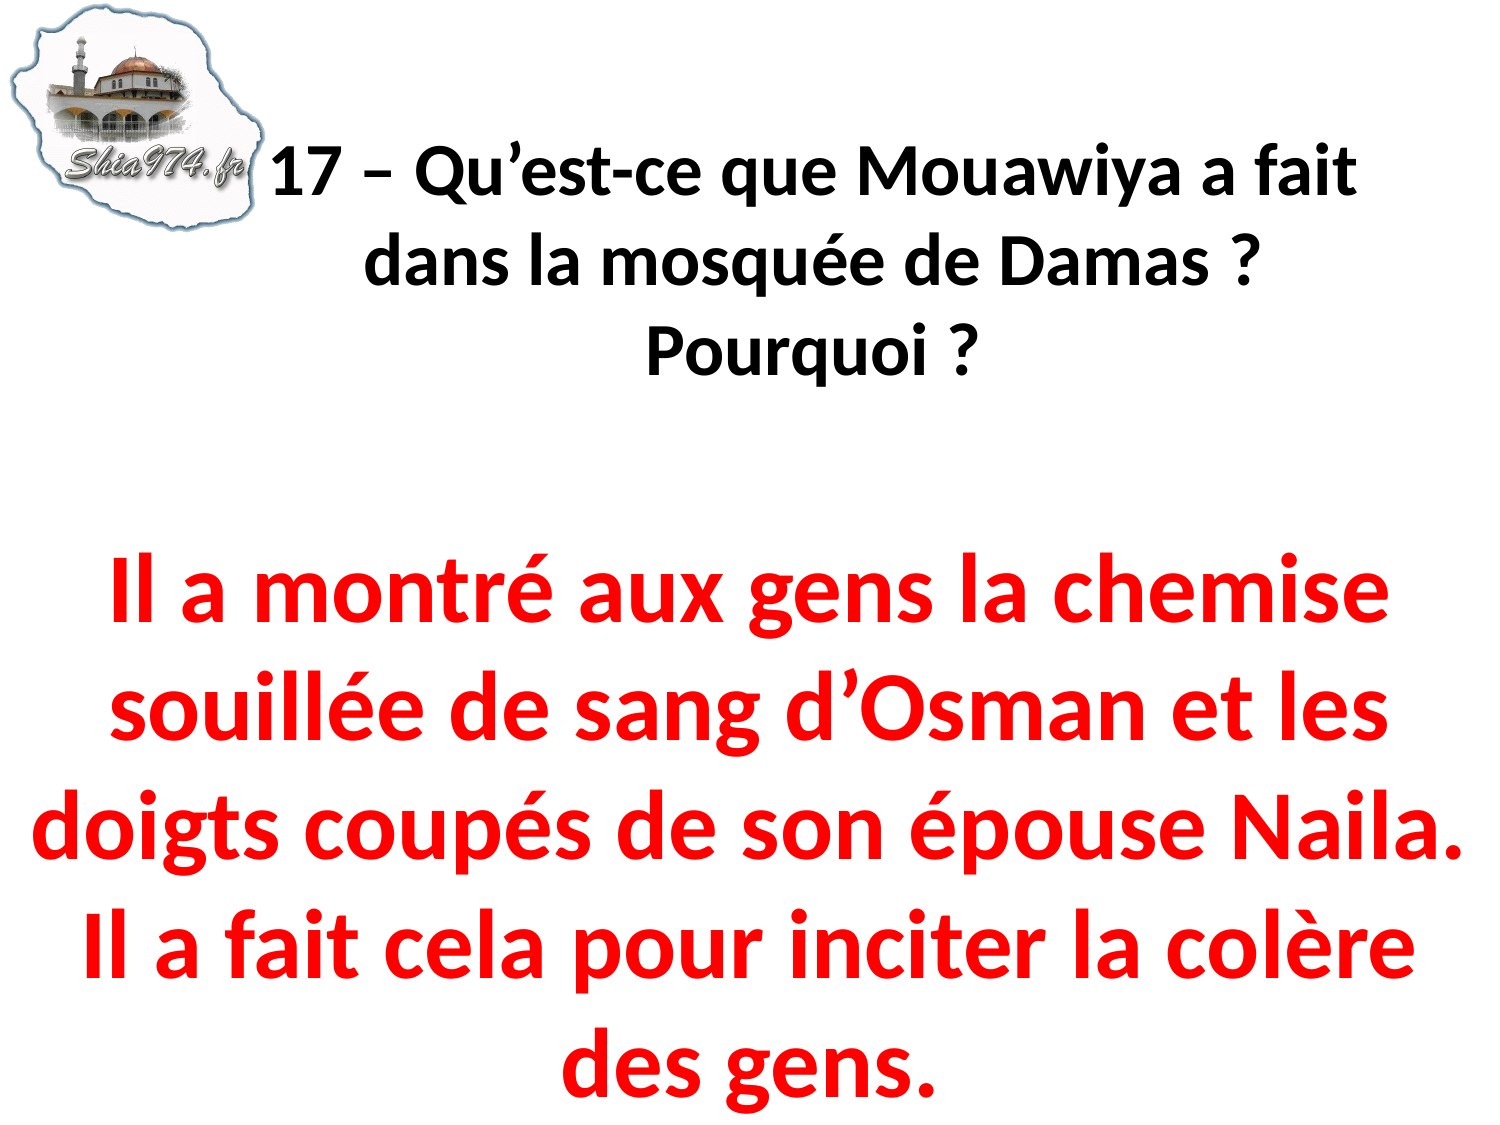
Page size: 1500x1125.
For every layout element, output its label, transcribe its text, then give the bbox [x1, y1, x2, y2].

subtitle Il a montré aux gens la chemise souillée de sang d’Osman et les doigts coupés de son épouse Naila. Il a fait cela pour inciter la colère des gens. [0, 515, 1500, 1125]
title 17 – Qu’est-ce que Mouawiya a fait dans la mosquée de Damas ? Pourquoi ? [175, 269, 1451, 511]
picture [0, 0, 276, 236]
